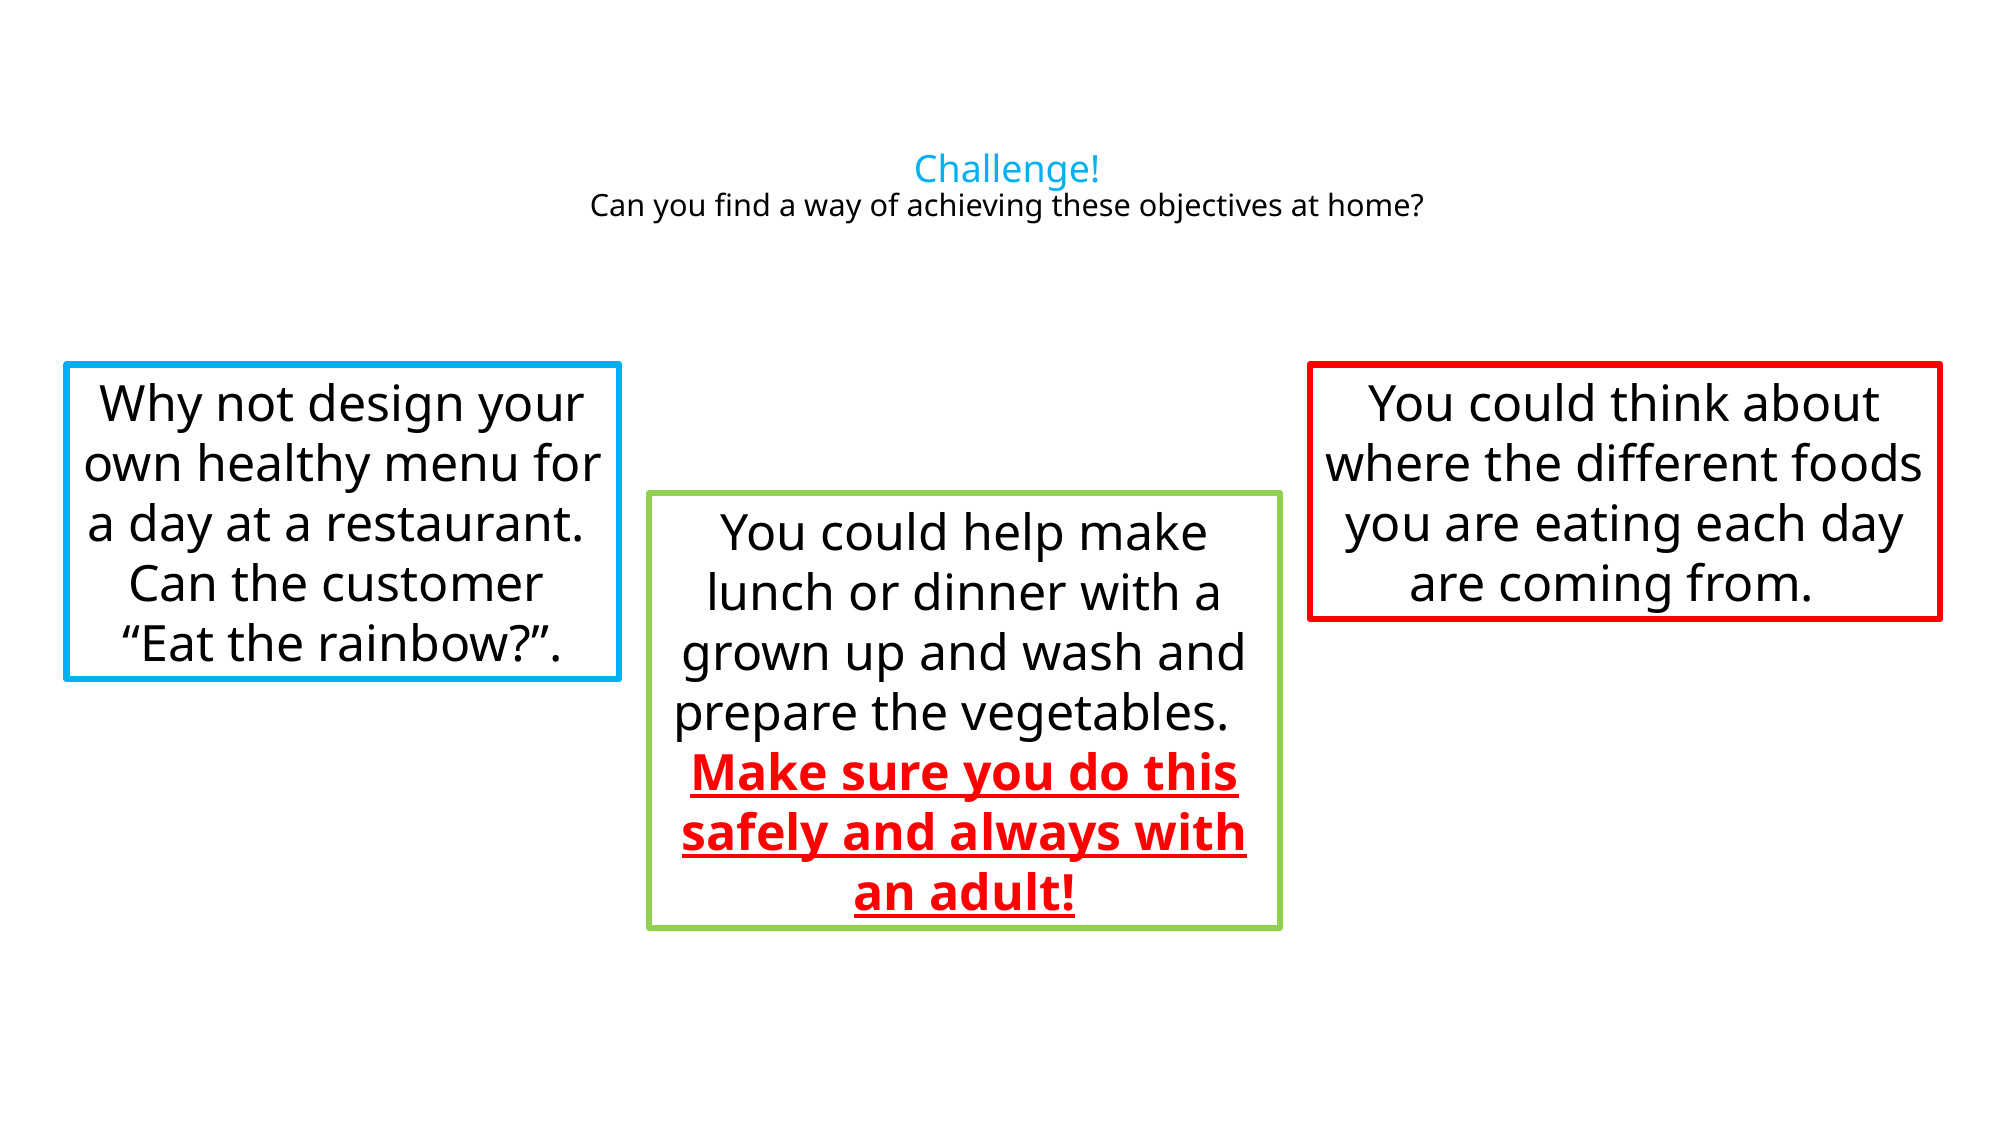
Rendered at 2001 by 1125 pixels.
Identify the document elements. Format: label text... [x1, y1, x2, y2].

list [137, 299, 1863, 1014]
title Challenge! Can you find a way of achieving these objectives at home? [14, 59, 2000, 278]
text_box Why not design your own healthy menu for a day at a restaurant. Can the customer “Eat the rainbow?”. [66, 364, 620, 680]
text_box You could help make lunch or dinner with a grown up and wash and prepare the vegetables. Make sure you do this safely and always with an adult! [649, 493, 1280, 928]
text_box You could think about where the different foods you are eating each day are coming from. [1309, 364, 1941, 620]
